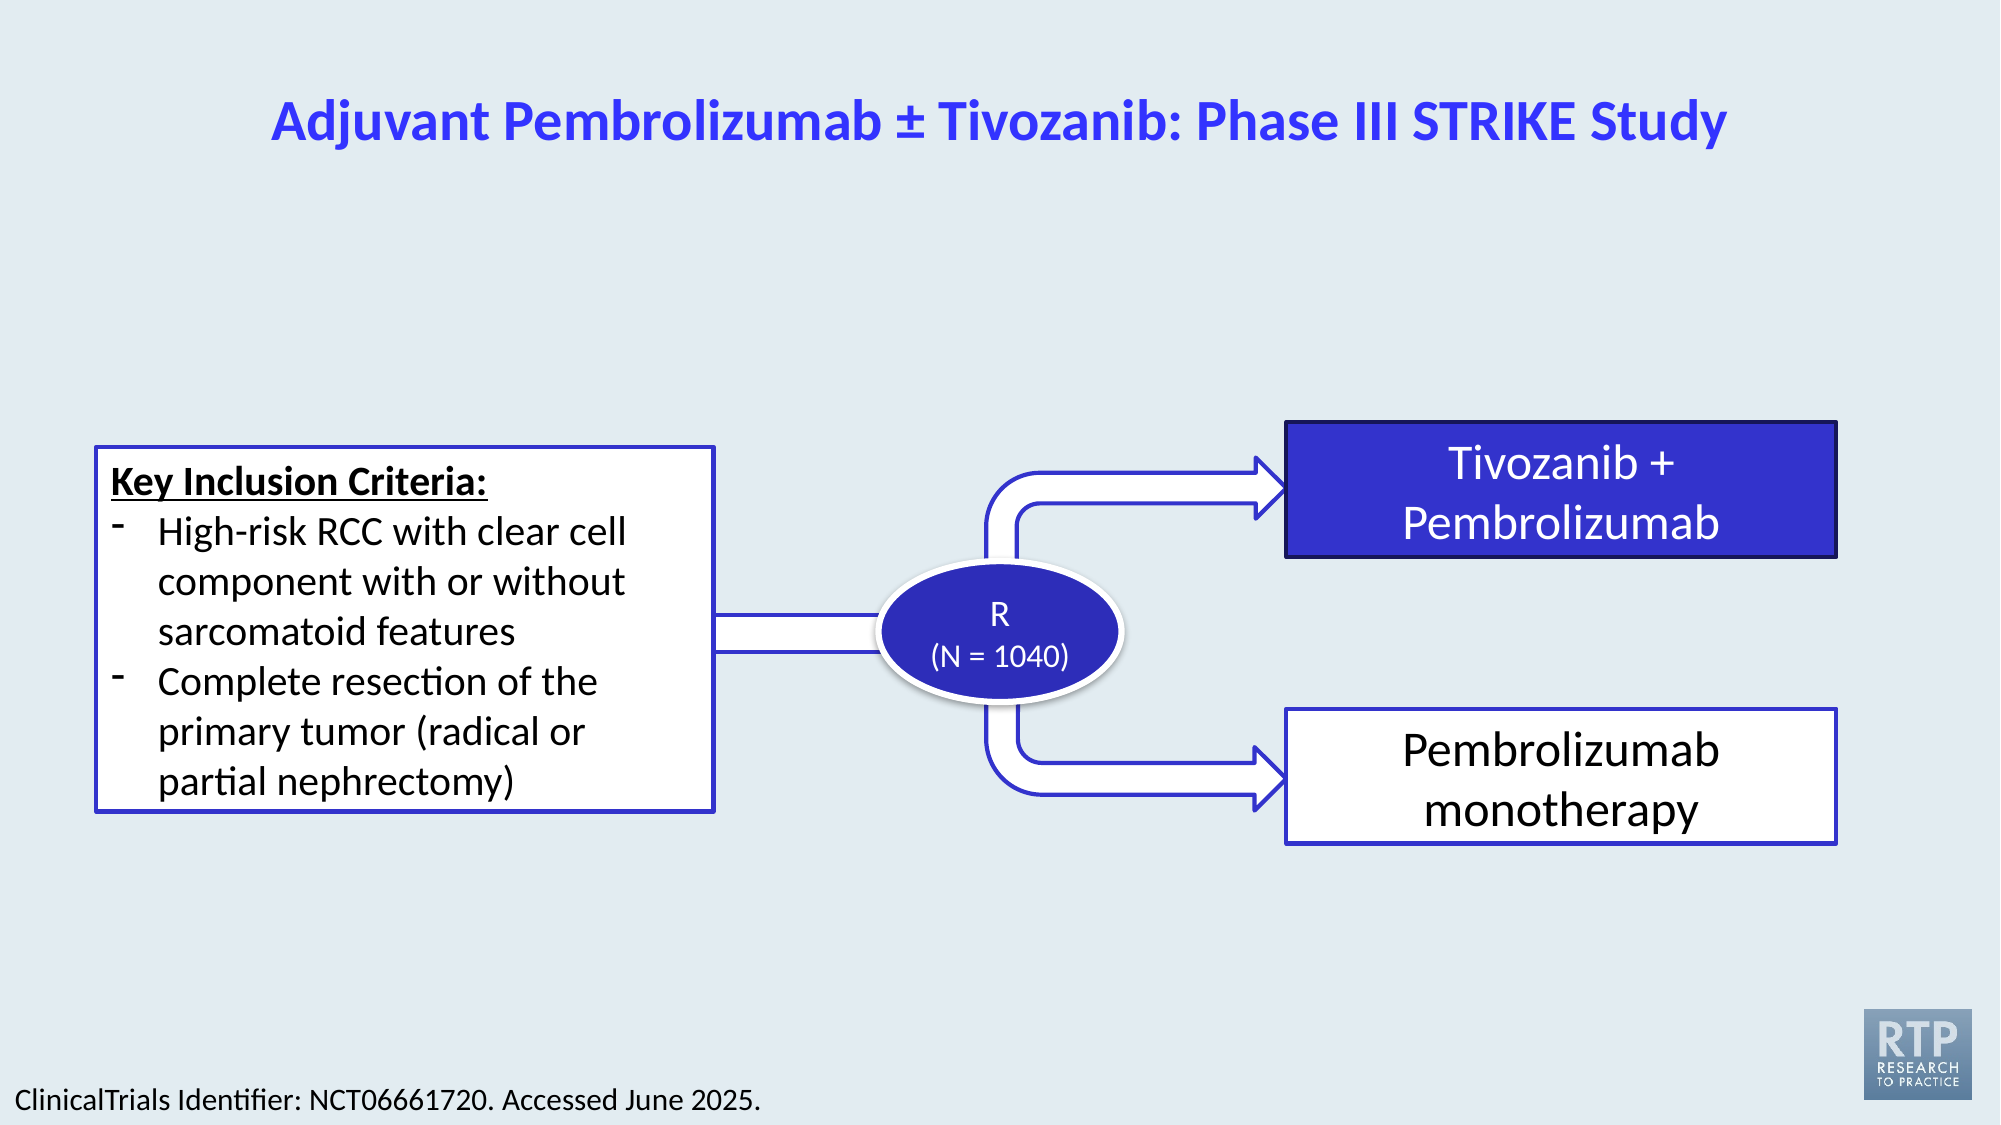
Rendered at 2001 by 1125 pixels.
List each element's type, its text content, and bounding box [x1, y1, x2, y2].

text_box Tivozanib + Pembrolizumab [1284, 420, 1838, 559]
title Adjuvant Pembrolizumab ± Tivozanib: Phase III STRIKE Study [68, 67, 1932, 177]
text_box Key Inclusion Criteria: High-risk RCC with clear cell component with or without sarcomatoid features Complete resection of the primary tumor (radical or partial nephrectomy) [94, 445, 716, 814]
text_box Pembrolizumab monotherapy [1284, 707, 1838, 846]
text_box [716, 613, 875, 654]
table_cell 261 (72.3%) 100 (27.7%) [1864, 1009, 1972, 1100]
text_box [984, 712, 1284, 813]
text_box [984, 455, 1284, 557]
text_box R (N = 1040) [875, 557, 1125, 706]
text_box ClinicalTrials Identifier: NCT06661720. Accessed June 2025. [0, 1071, 1680, 1125]
